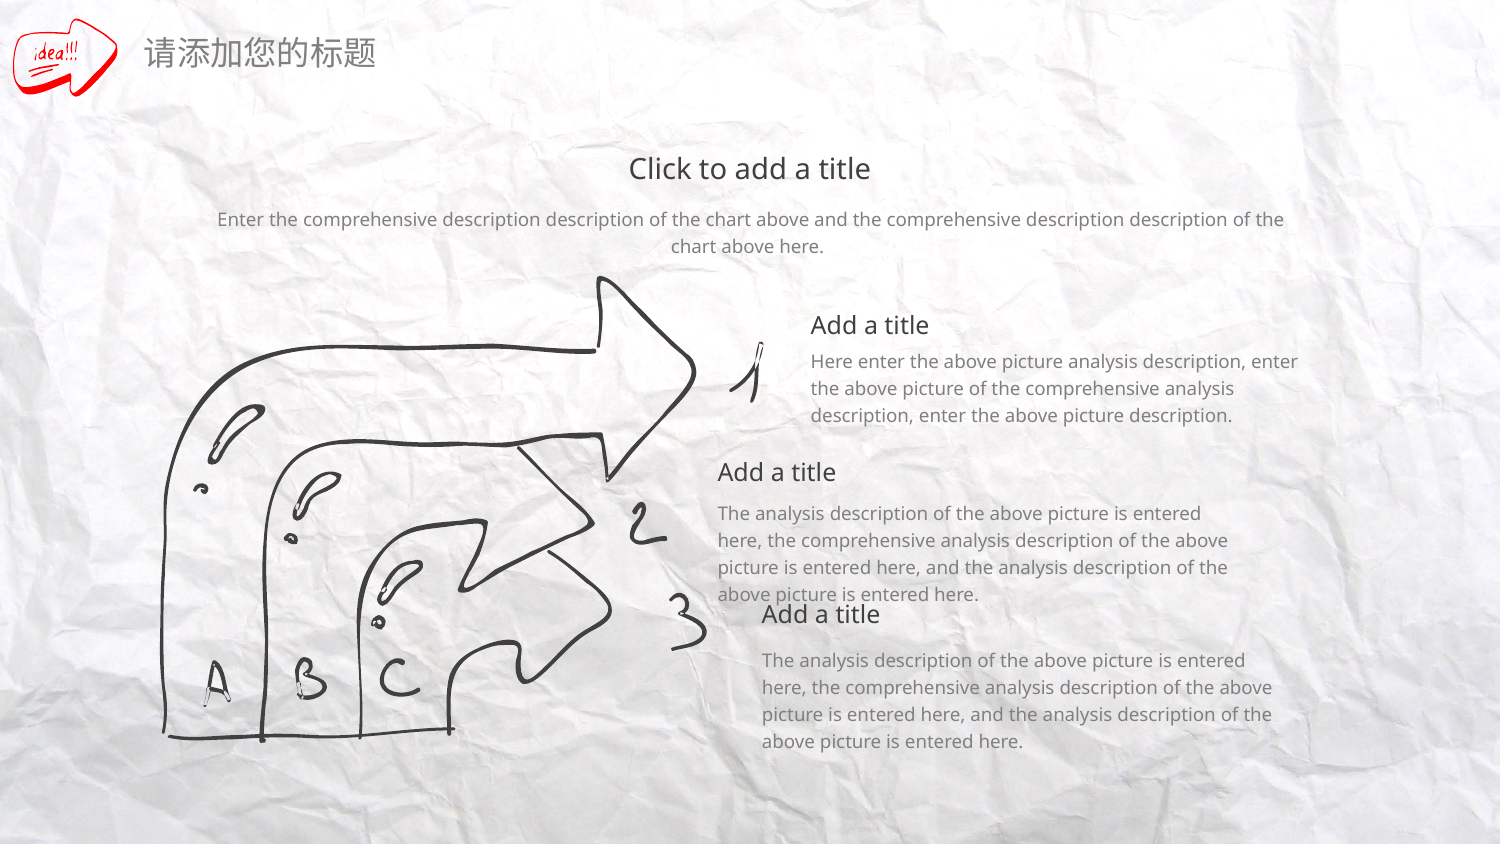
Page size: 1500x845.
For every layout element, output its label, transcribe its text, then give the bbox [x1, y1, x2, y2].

text_box Add a title [799, 303, 1031, 339]
text_box Enter the comprehensive description description of the chart above and the comprehensive description description of the chart above here. [193, 197, 1307, 263]
text_box Add a title [750, 593, 983, 635]
text_box Here enter the above picture analysis description, enter the above picture of the comprehensive analysis description, enter the above picture description. [799, 339, 1322, 432]
text_box Add a title [706, 451, 938, 491]
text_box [158, 275, 700, 745]
picture [0, 0, 1500, 844]
text_box The analysis description of the above picture is entered here, the comprehensive analysis description of the above picture is entered here, and the analysis description of the above picture is entered here. [706, 491, 1260, 611]
text_box The analysis description of the above picture is entered here, the comprehensive analysis description of the above picture is entered here, and the analysis description of the above picture is entered here. [750, 638, 1304, 758]
text_box Click to add a title [617, 144, 883, 191]
text_box [729, 341, 764, 403]
